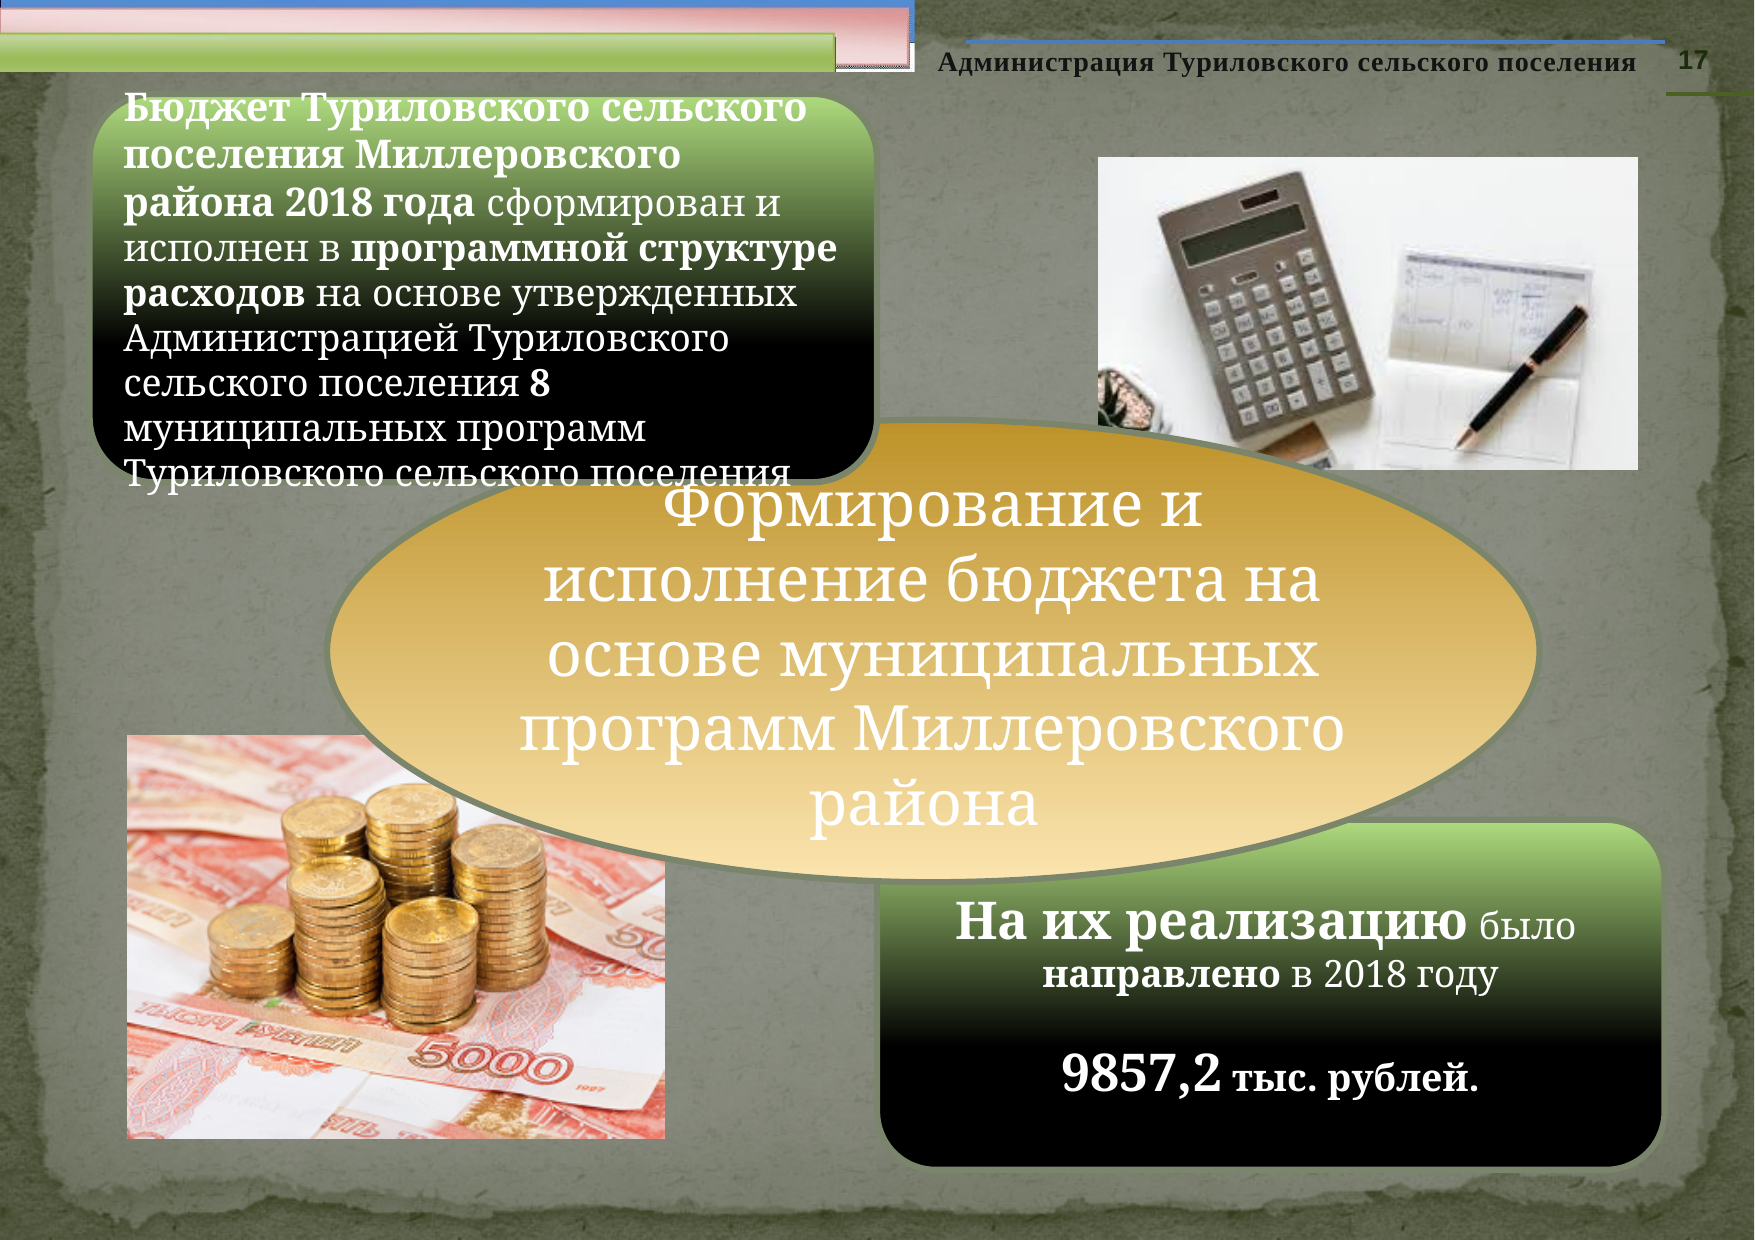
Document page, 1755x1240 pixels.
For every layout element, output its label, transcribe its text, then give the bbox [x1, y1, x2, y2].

picture [1098, 157, 1638, 470]
text_box Формирование и исполнение бюджета на основе муниципальных программ Миллеровского района [323, 416, 1543, 886]
text_box На их реализацию было направлено в 2018 году 9857,2 тыс. рублей. [873, 816, 1668, 1173]
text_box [0, 0, 1755, 94]
text_box Бюджет Туриловского сельского поселения Миллеровского района 2018 года сформирован и исполнен в программной структуре расходов на основе утвержденных Администрацией Туриловского сельского поселения 8 муниципальных программ Туриловского сельского поселения [86, 106, 881, 486]
picture [127, 735, 665, 1139]
